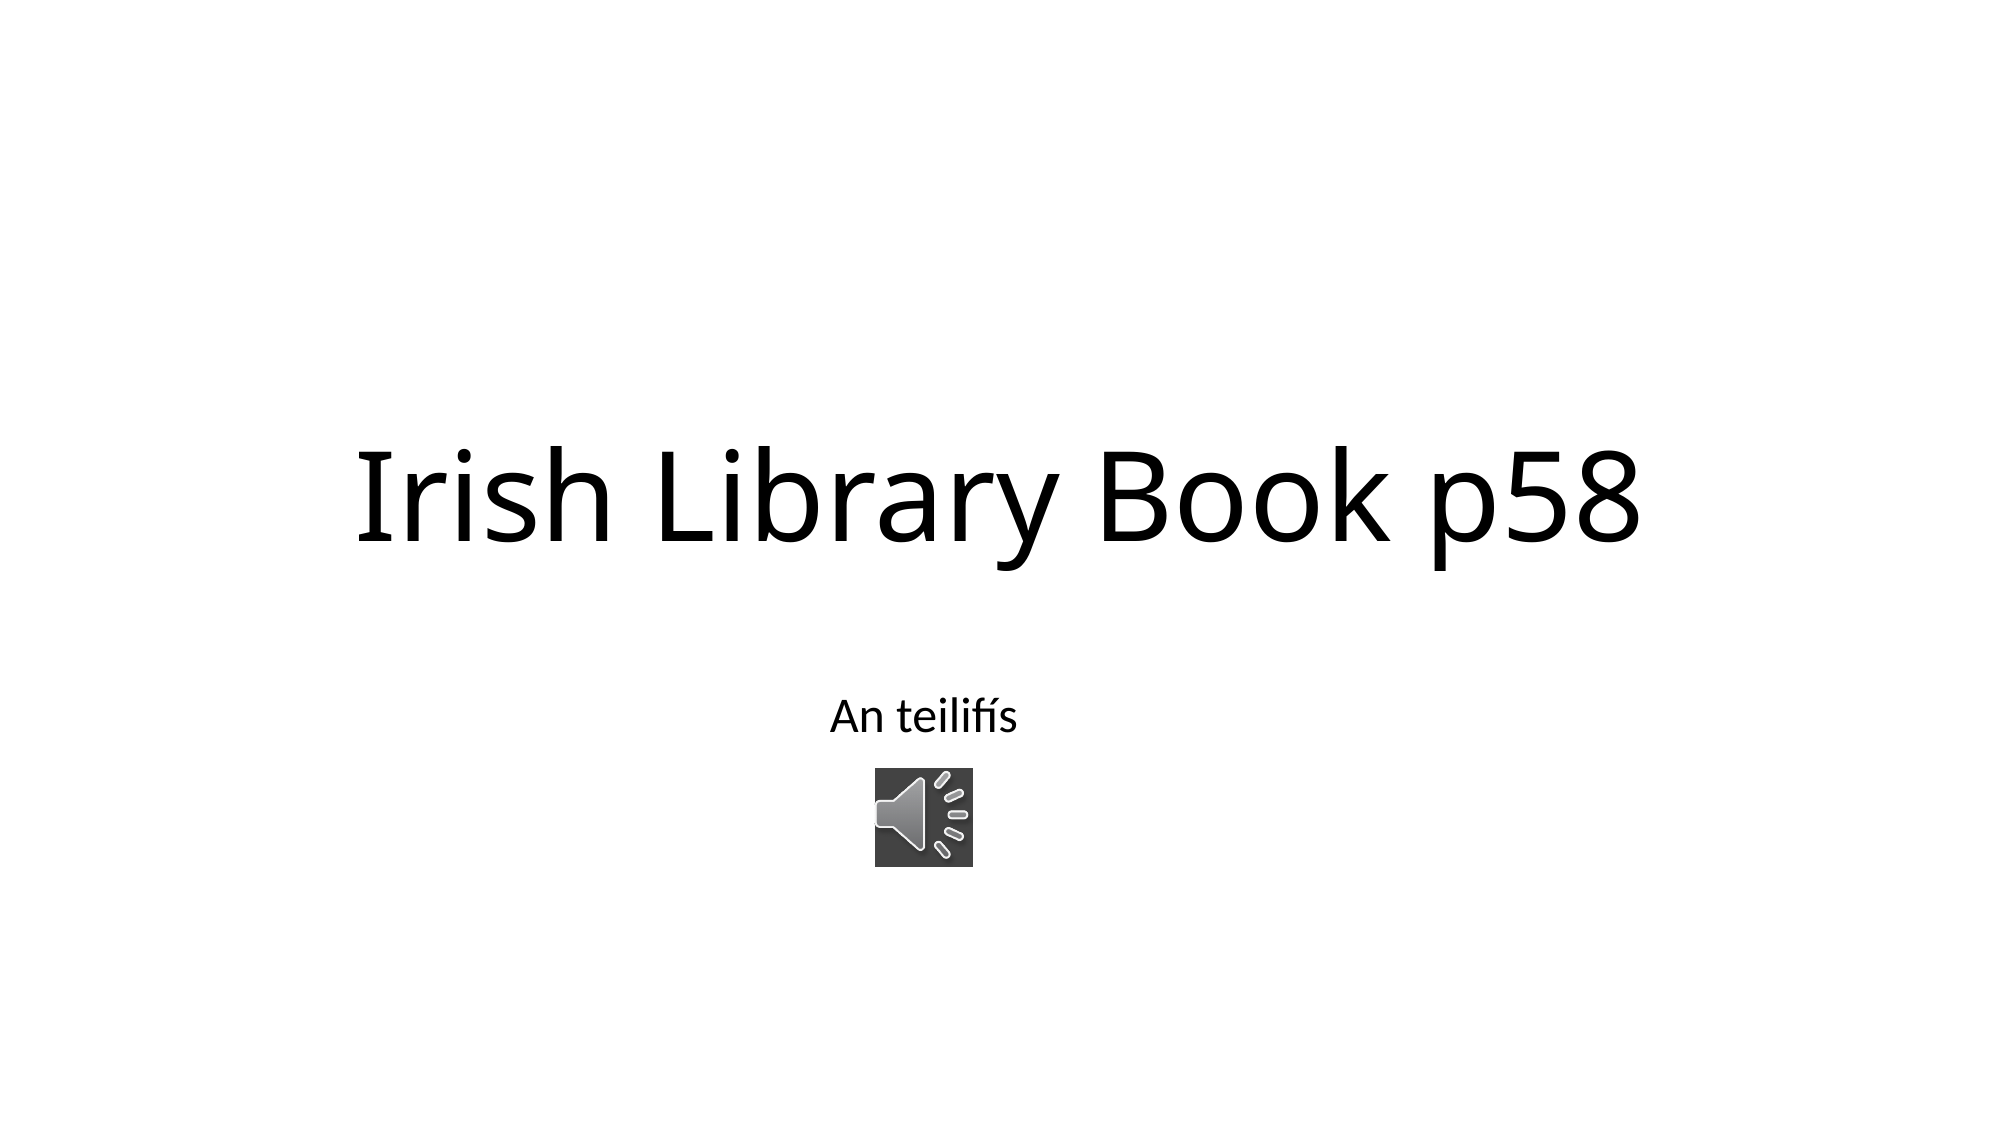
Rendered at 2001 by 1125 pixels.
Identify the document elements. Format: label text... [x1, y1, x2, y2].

picture [873, 767, 974, 868]
subtitle An teilifís [173, 681, 1674, 954]
title Irish Library Book p58 [249, 184, 1750, 576]
